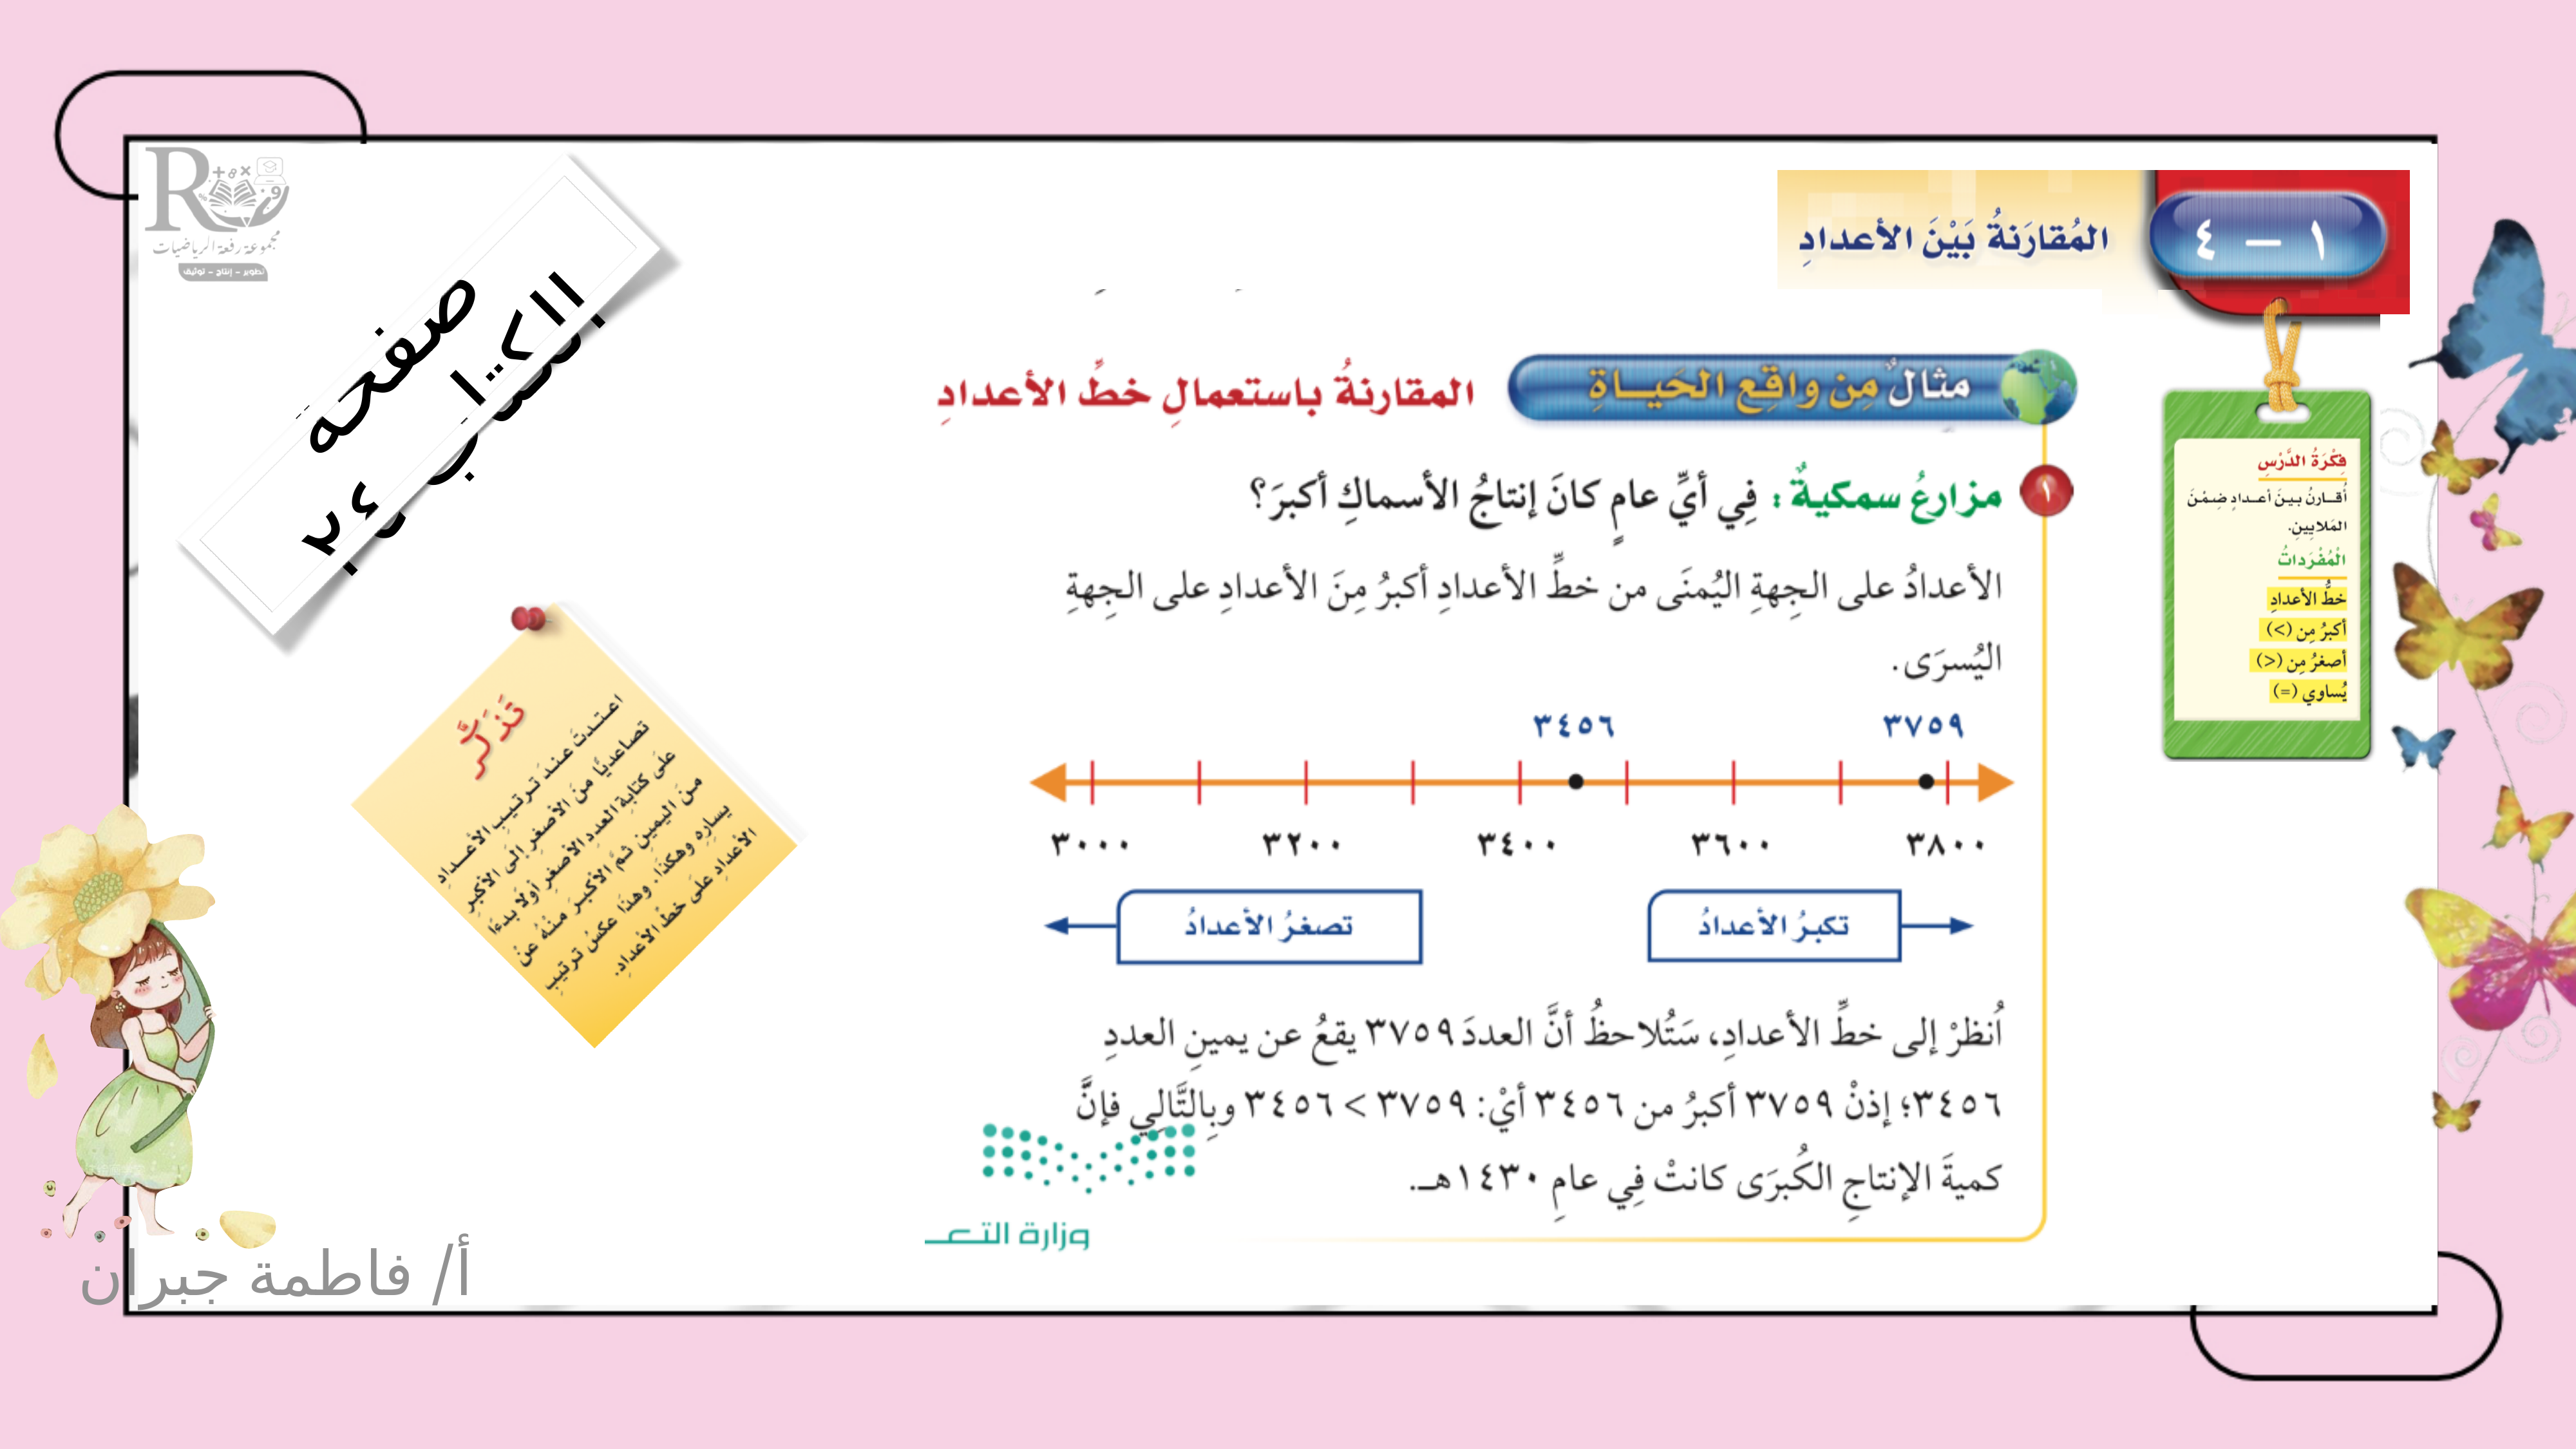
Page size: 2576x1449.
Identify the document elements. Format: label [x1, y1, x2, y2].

picture [137, 145, 303, 290]
picture [413, 611, 721, 997]
text_box [147, 319, 712, 488]
picture [925, 289, 2102, 1260]
text_box [1777, 170, 2410, 762]
picture [2138, 329, 2576, 1036]
text_box [0, 0, 2576, 1449]
picture [0, 803, 276, 1249]
